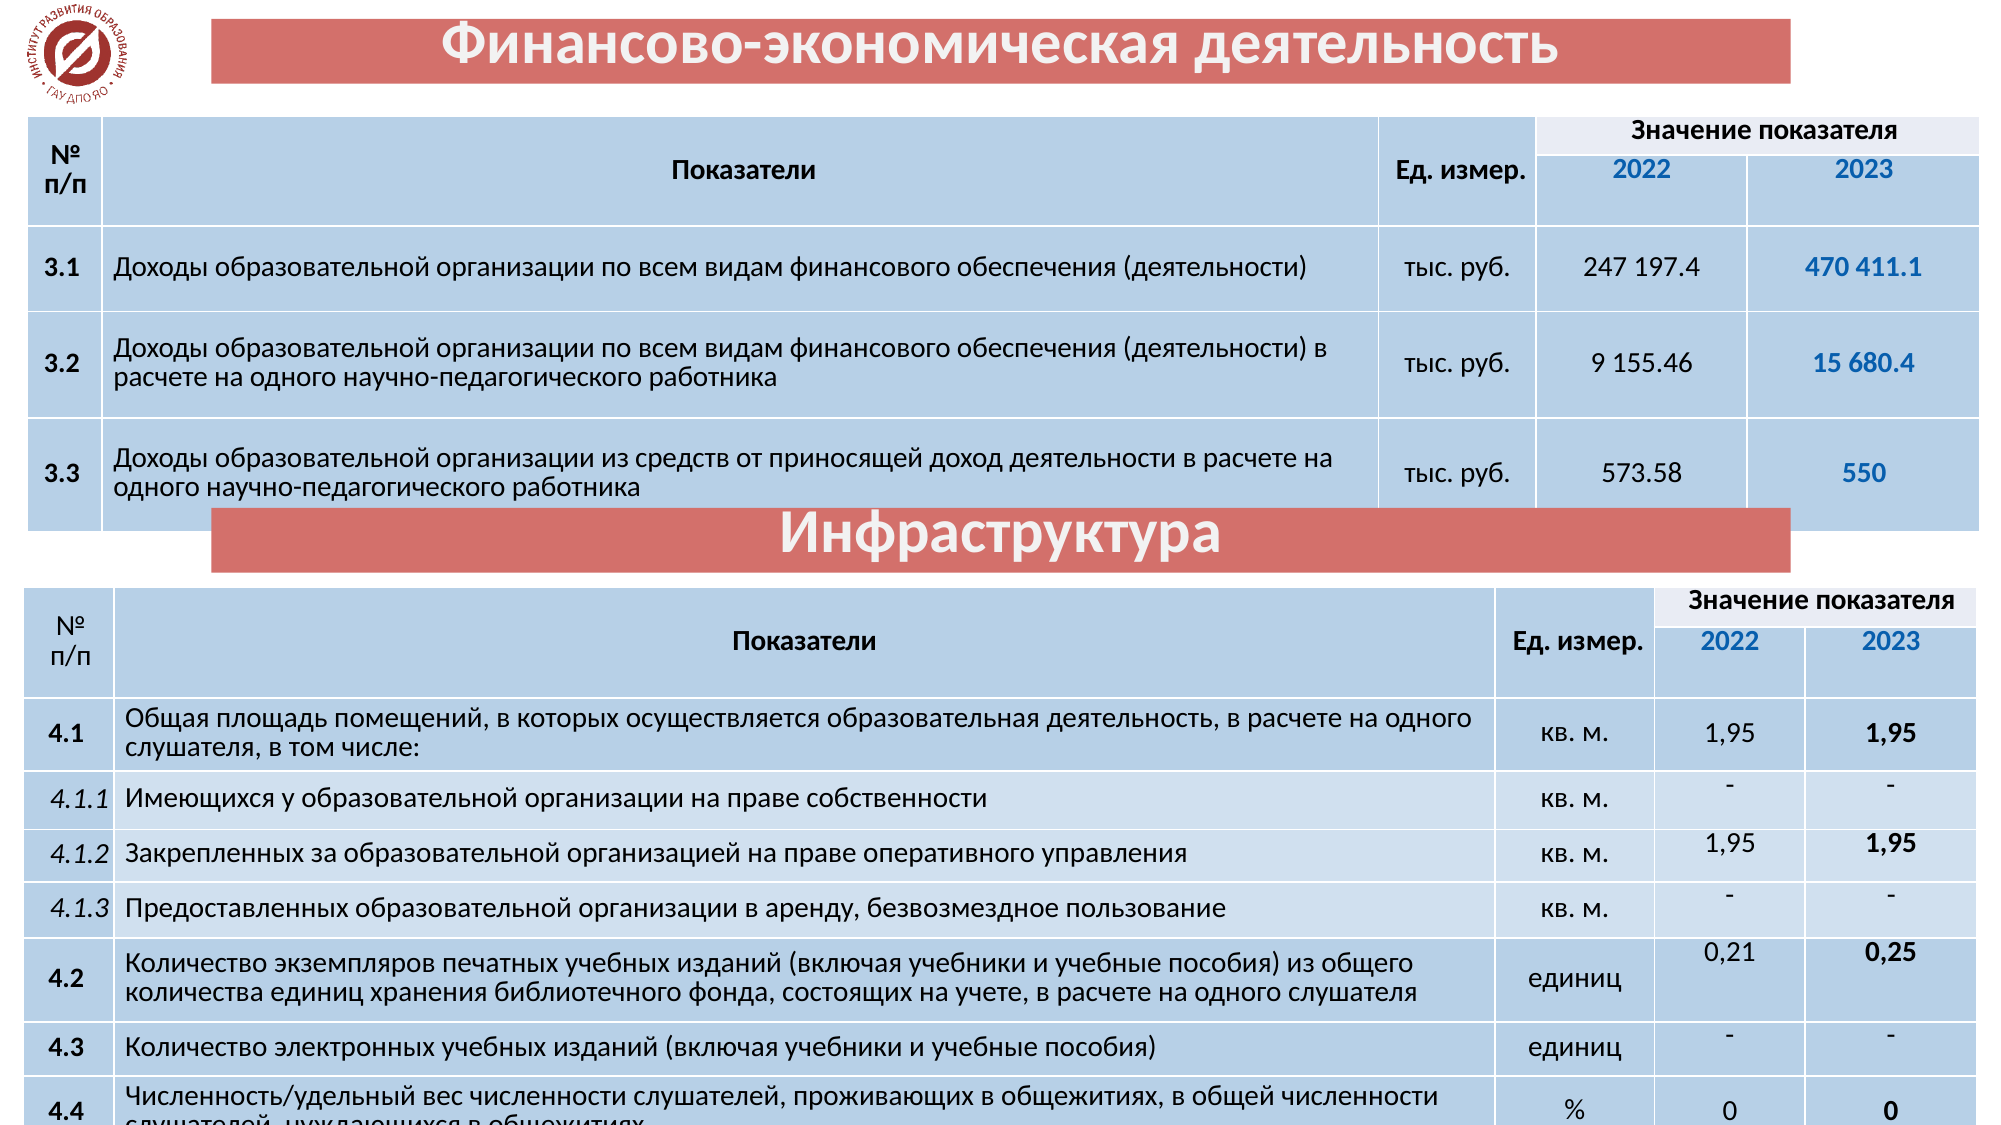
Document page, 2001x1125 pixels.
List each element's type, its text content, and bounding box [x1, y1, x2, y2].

table_cell 0 [1806, 1077, 1976, 1125]
table_cell 4.1 [24, 699, 113, 770]
table_header Ед. измер. [1379, 117, 1535, 225]
table_cell 0,21 [1655, 939, 1804, 1021]
table_cell тыс. руб. [1379, 312, 1535, 417]
table_cell Численность/удельный вес численности слушателей, проживающих в общежитиях, в общей численности слушателей, нуждающихся в общежитиях [115, 1077, 1494, 1125]
table_cell Количество экземпляров печатных учебных изданий (включая учебники и учебные пособия) из общего количества единиц хранения библиотечного фонда, состоящих на учете, в расчете на одного слушателя [115, 939, 1494, 1021]
table_cell кв. м. [1496, 830, 1654, 881]
table_cell 4.1.1 [24, 772, 113, 829]
table_cell - [1806, 883, 1976, 937]
table_cell 4.1.2 [24, 830, 113, 881]
table_cell Имеющихся у образовательной организации на праве собственности [115, 772, 1494, 829]
table_header Ед. измер. [1496, 588, 1654, 697]
table_cell 0,25 [1806, 939, 1976, 1021]
table_cell 2023 [1806, 628, 1976, 697]
table_cell кв. м. [1496, 883, 1654, 937]
table_cell 2022 [1655, 628, 1804, 697]
table_cell 3.1 [28, 227, 101, 311]
table_cell 470 411.1 [1748, 227, 1979, 311]
table_cell Доходы образовательной организации по всем видам финансового обеспечения (деятельности) в расчете на одного научно-педагогического работника [103, 312, 1378, 417]
table_cell Общая площадь помещений, в которых осуществляется образовательная деятельность, в расчете на одного слушателя, в том числе: [115, 699, 1494, 770]
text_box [23, 1, 131, 106]
table_cell кв. м. [1496, 772, 1654, 829]
table_header № п/п [28, 117, 101, 225]
table_cell единиц [1496, 939, 1654, 1021]
table_header Значение показателя [1537, 117, 1979, 154]
table_header Показатели [115, 588, 1494, 697]
table_cell 4.2 [24, 939, 113, 1021]
table_cell Доходы образовательной организации по всем видам финансового обеспечения (деятельности) [103, 227, 1378, 311]
text_box Финансово-экономическая деятельность [211, 18, 1791, 84]
table_cell - [1806, 1023, 1976, 1075]
table_header Показатели [103, 117, 1378, 225]
table_cell 2022 [1537, 156, 1746, 225]
table_cell 15 680.4 [1748, 312, 1979, 417]
table_cell 1,95 [1655, 830, 1804, 881]
table_cell 3.3 [28, 419, 101, 531]
table_header № п/п [24, 588, 113, 697]
table_cell - [1655, 1023, 1804, 1075]
table_cell 573.58 [1537, 419, 1746, 507]
table_cell Доходы образовательной организации из средств от приносящей доход деятельности в расчете на одного научно-педагогического работника [103, 419, 1378, 531]
table_cell единиц [1496, 1023, 1654, 1075]
table_cell - [1655, 772, 1804, 829]
table_cell Предоставленных образовательной организации в аренду, безвозмездное пользование [115, 883, 1494, 937]
table_cell 550 [1748, 419, 1979, 531]
table_cell 4.4 [24, 1077, 113, 1125]
table_cell 247 197.4 [1537, 227, 1746, 311]
table_cell % [1496, 1077, 1654, 1125]
table_cell кв. м. [1496, 699, 1654, 770]
table_cell - [1655, 883, 1804, 937]
table_cell тыс. руб. [1379, 419, 1535, 507]
table_cell тыс. руб. [1379, 227, 1535, 311]
table_cell Количество электронных учебных изданий (включая учебники и учебные пособия) [115, 1023, 1494, 1075]
text_box Инфраструктура [211, 507, 1791, 573]
table_cell 9 155.46 [1537, 312, 1746, 417]
table_cell 3.2 [28, 312, 101, 417]
table_cell 0 [1655, 1077, 1804, 1125]
table_cell 1,95 [1655, 699, 1804, 770]
table_cell 1,95 [1806, 830, 1976, 881]
table_header Значение показателя [1655, 588, 1976, 626]
table_cell 4.3 [24, 1023, 113, 1075]
table_cell 1,95 [1806, 699, 1976, 770]
table_cell Закрепленных за образовательной организацией на праве оперативного управления [115, 830, 1494, 881]
table_cell - [1806, 772, 1976, 829]
table_cell 4.1.3 [24, 883, 113, 937]
table_cell 2023 [1748, 156, 1979, 225]
